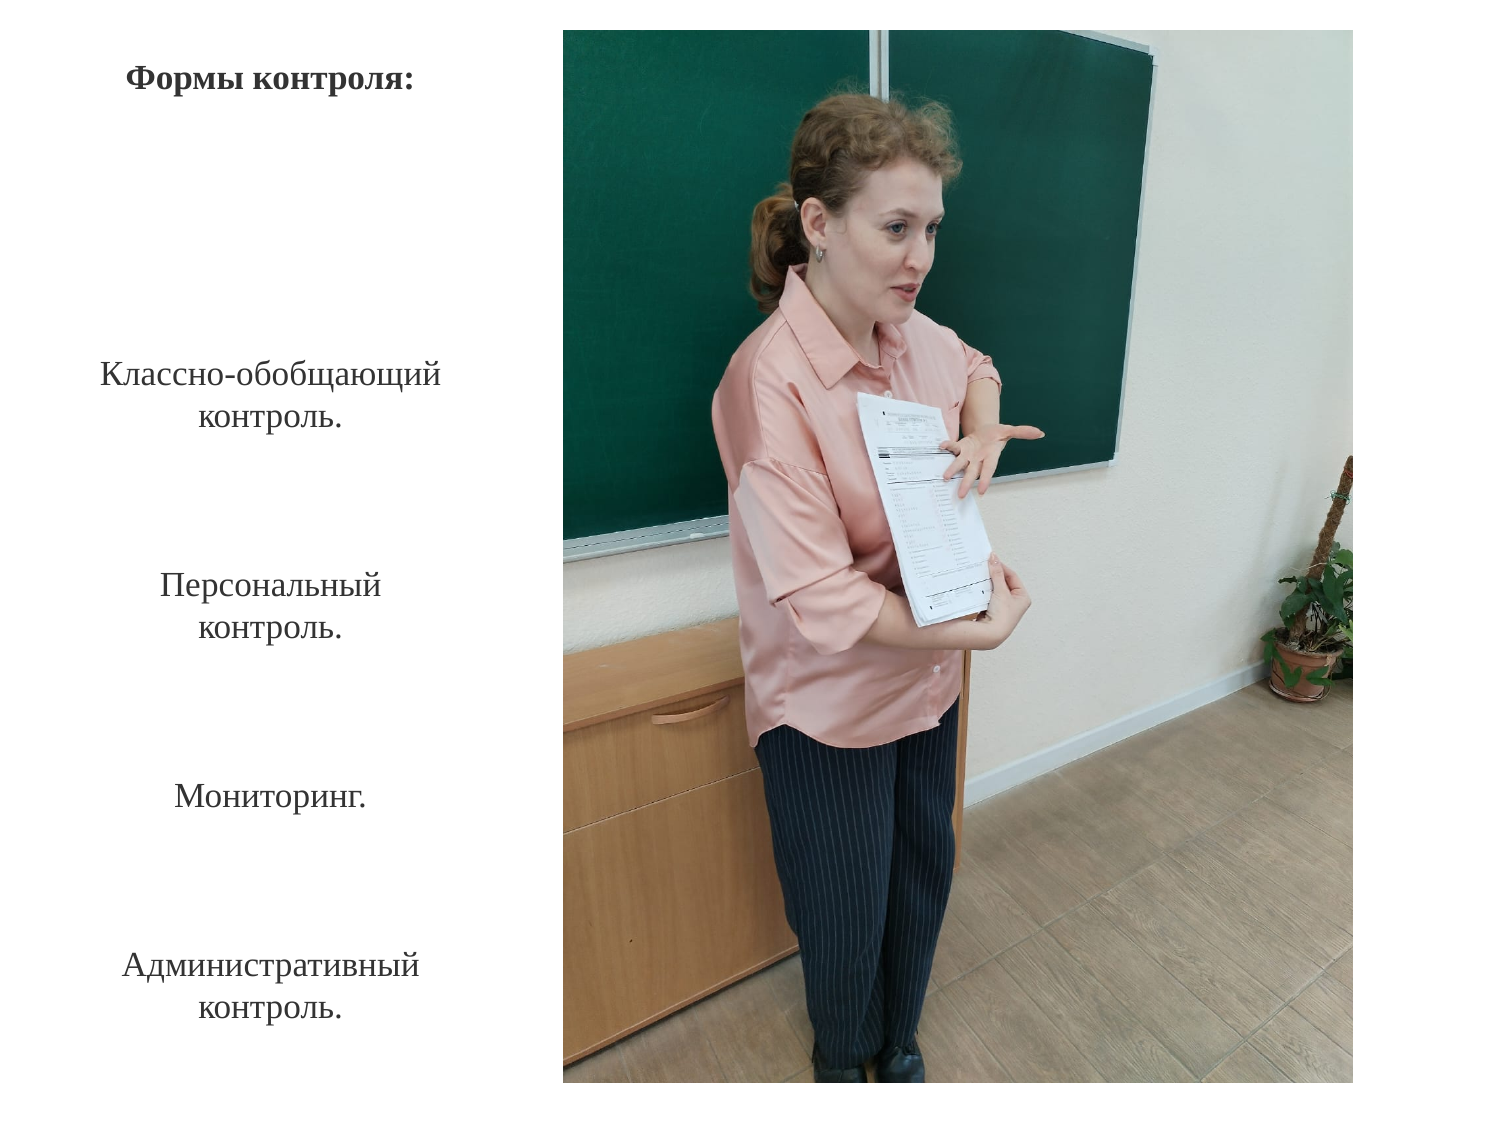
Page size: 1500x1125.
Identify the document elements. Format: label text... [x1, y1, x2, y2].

title Формы контроля: Классно-обобщающий контроль. Персональный контроль. Мониторинг. Административный контроль. [75, 45, 467, 1083]
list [562, 30, 1353, 1083]
